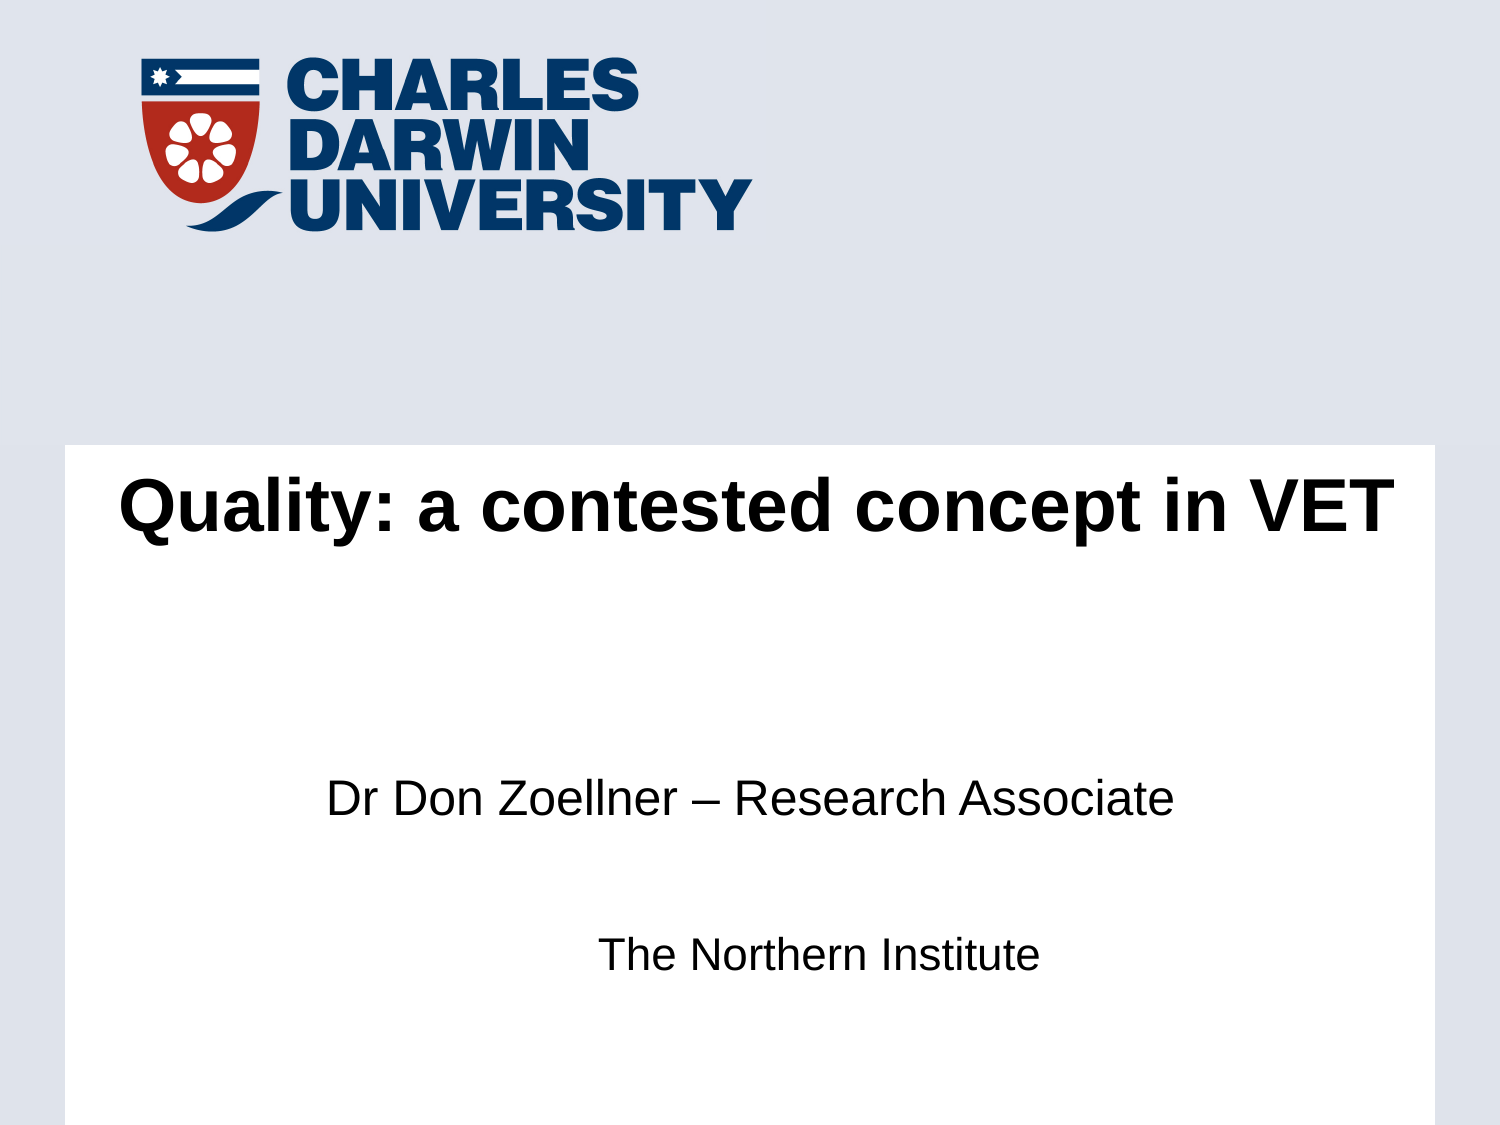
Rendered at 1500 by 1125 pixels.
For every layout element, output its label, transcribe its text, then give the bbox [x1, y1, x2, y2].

picture [0, 0, 1500, 1125]
title Quality: a contested concept in VET [79, 449, 1436, 614]
subtitle Dr Don Zoellner – Research Associate [79, 757, 1422, 863]
